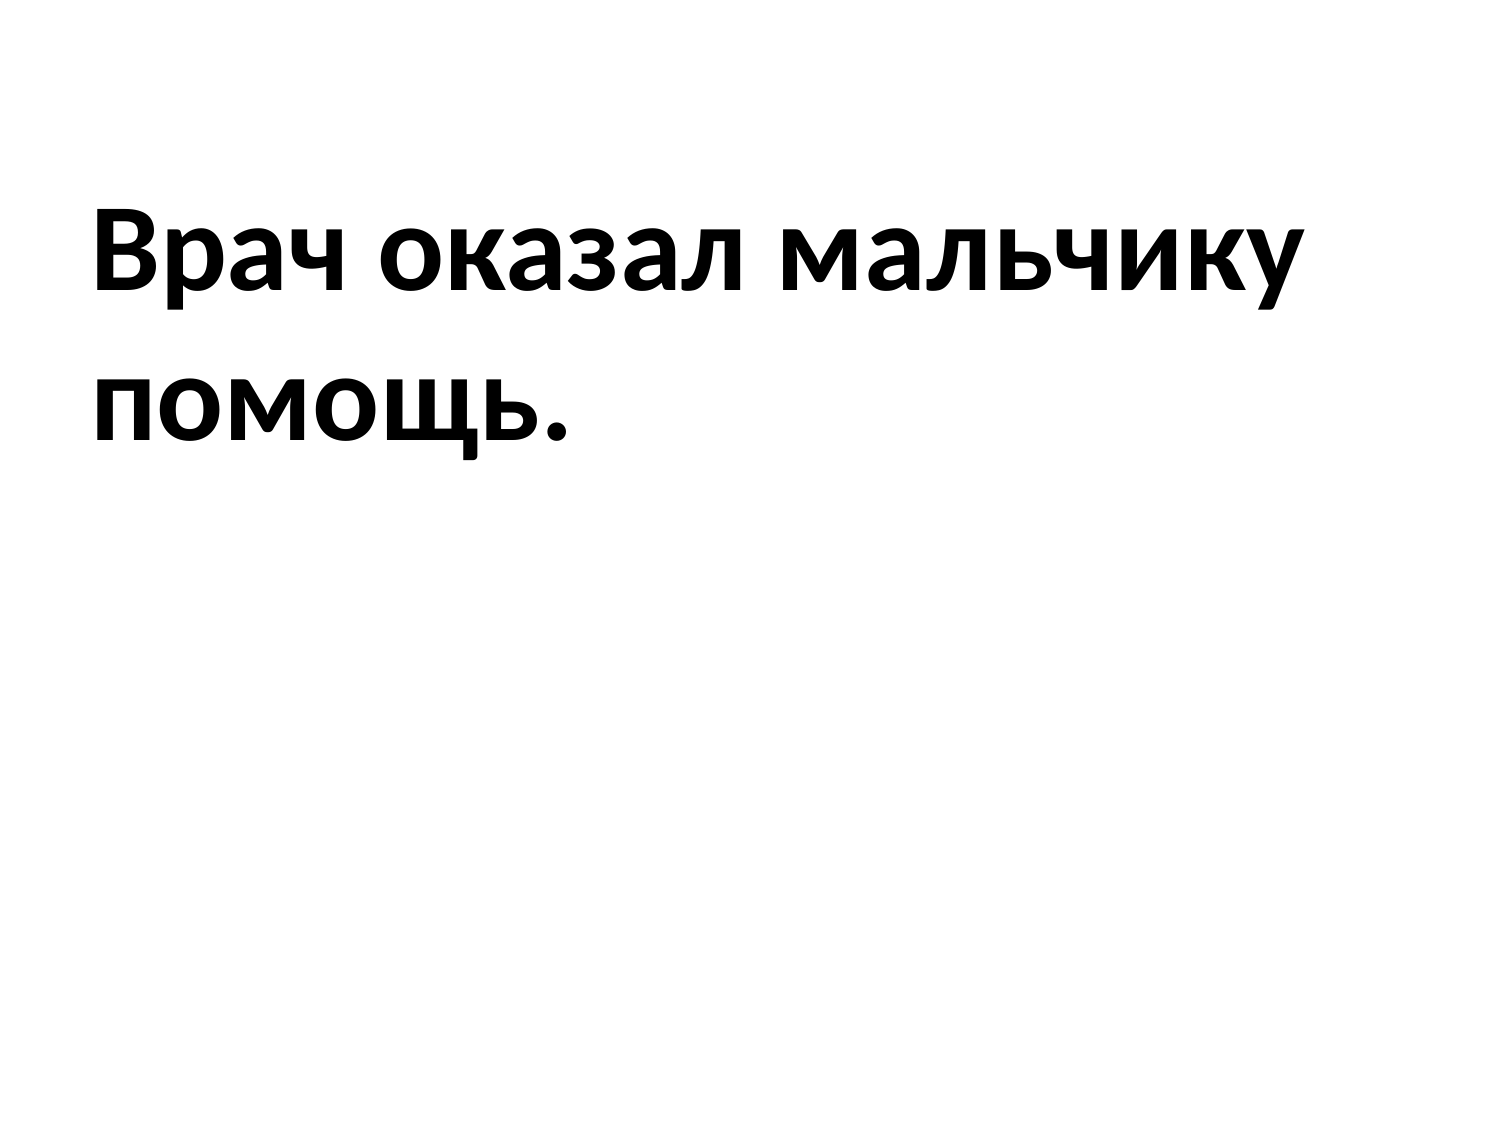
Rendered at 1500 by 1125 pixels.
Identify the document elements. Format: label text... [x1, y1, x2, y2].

title Врач оказал мальчику помощь. [75, 45, 1425, 586]
